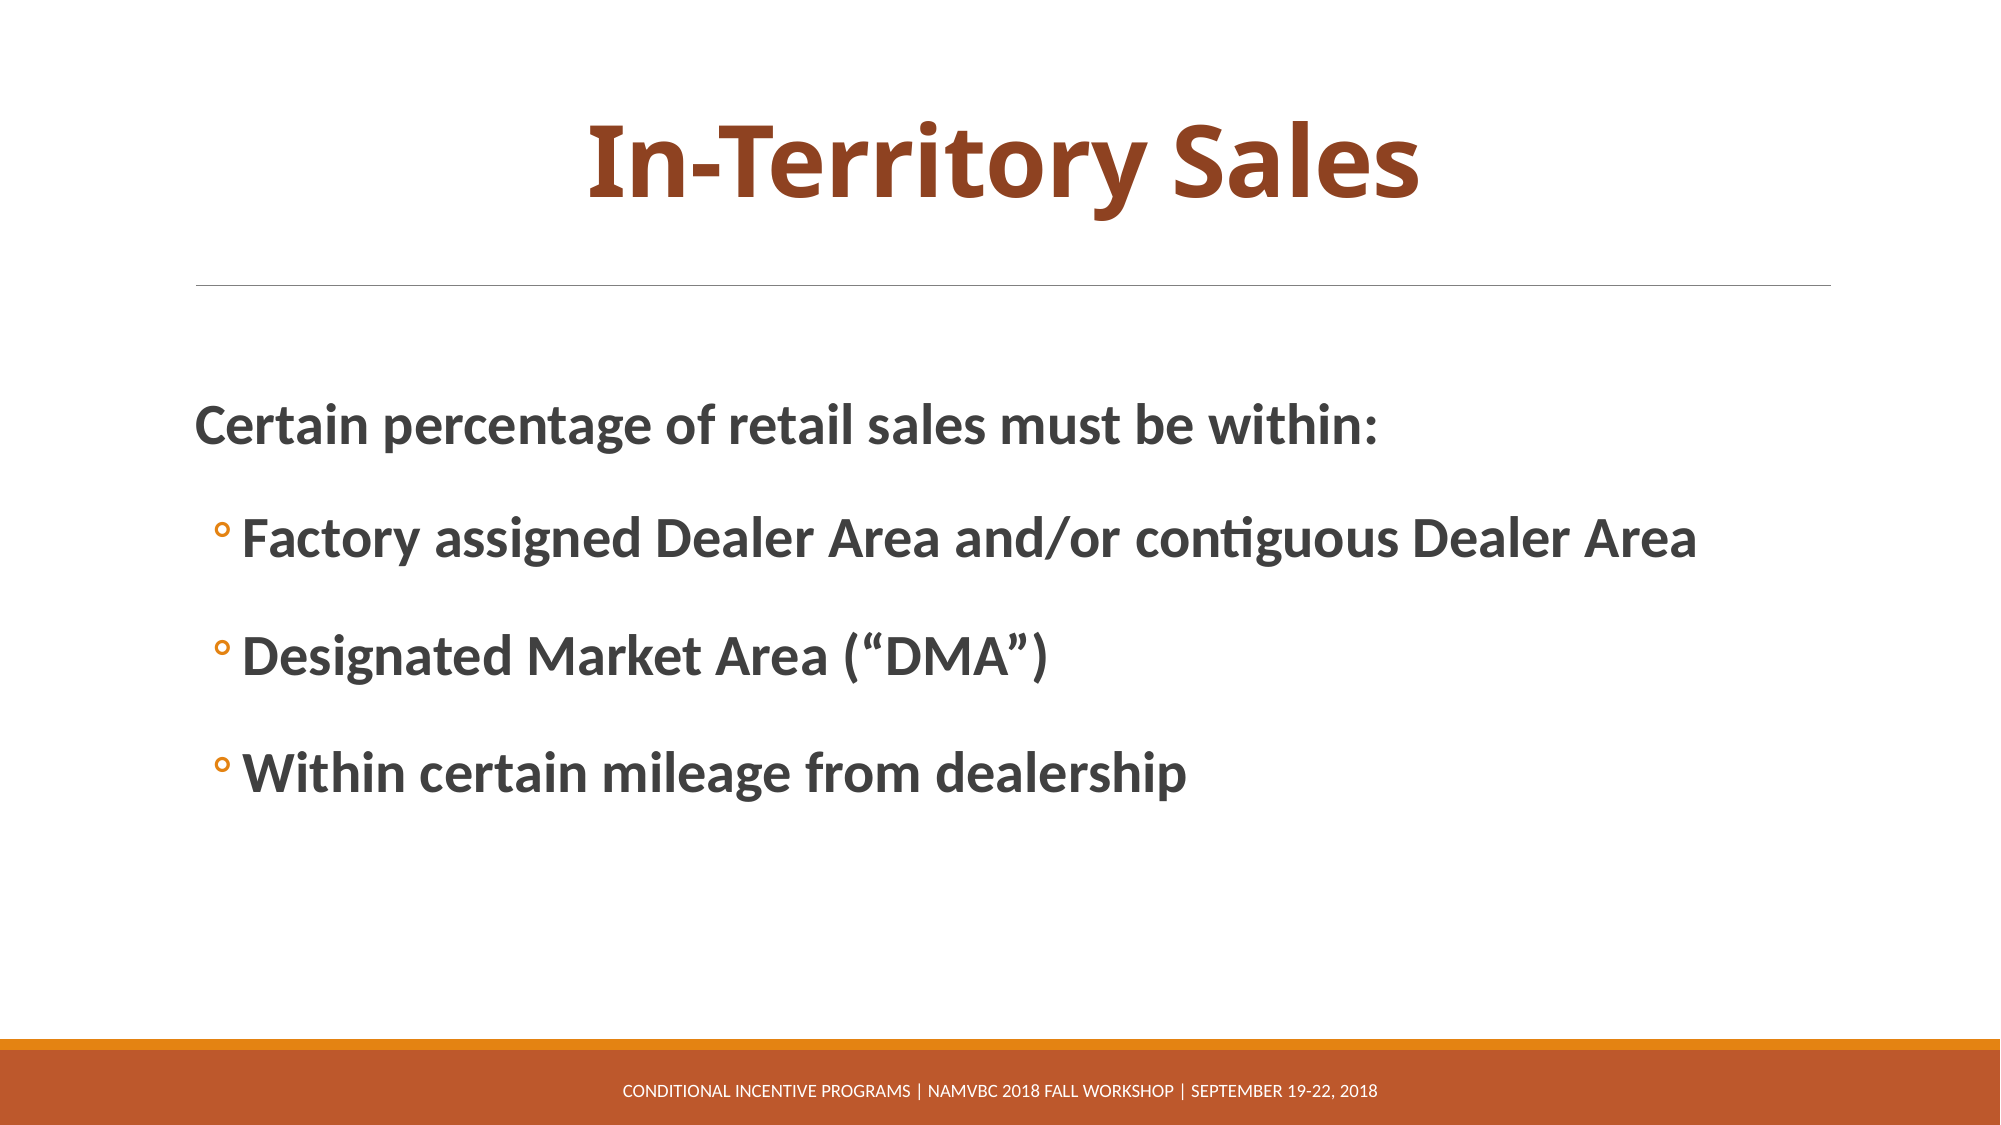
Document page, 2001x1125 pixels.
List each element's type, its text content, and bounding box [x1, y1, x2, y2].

title In-Territory Sales [180, 47, 1830, 226]
list Certain percentage of retail sales must be within: Factory assigned Dealer Area and/or contiguous Dealer Area Designated Market Area (“DMA”) Within certain mileage from dealership [180, 343, 1830, 963]
footer Conditional Incentive Programs | NAMVBC 2018 Fall Workshop | September 19-22, 2018 [604, 1059, 1396, 1120]
